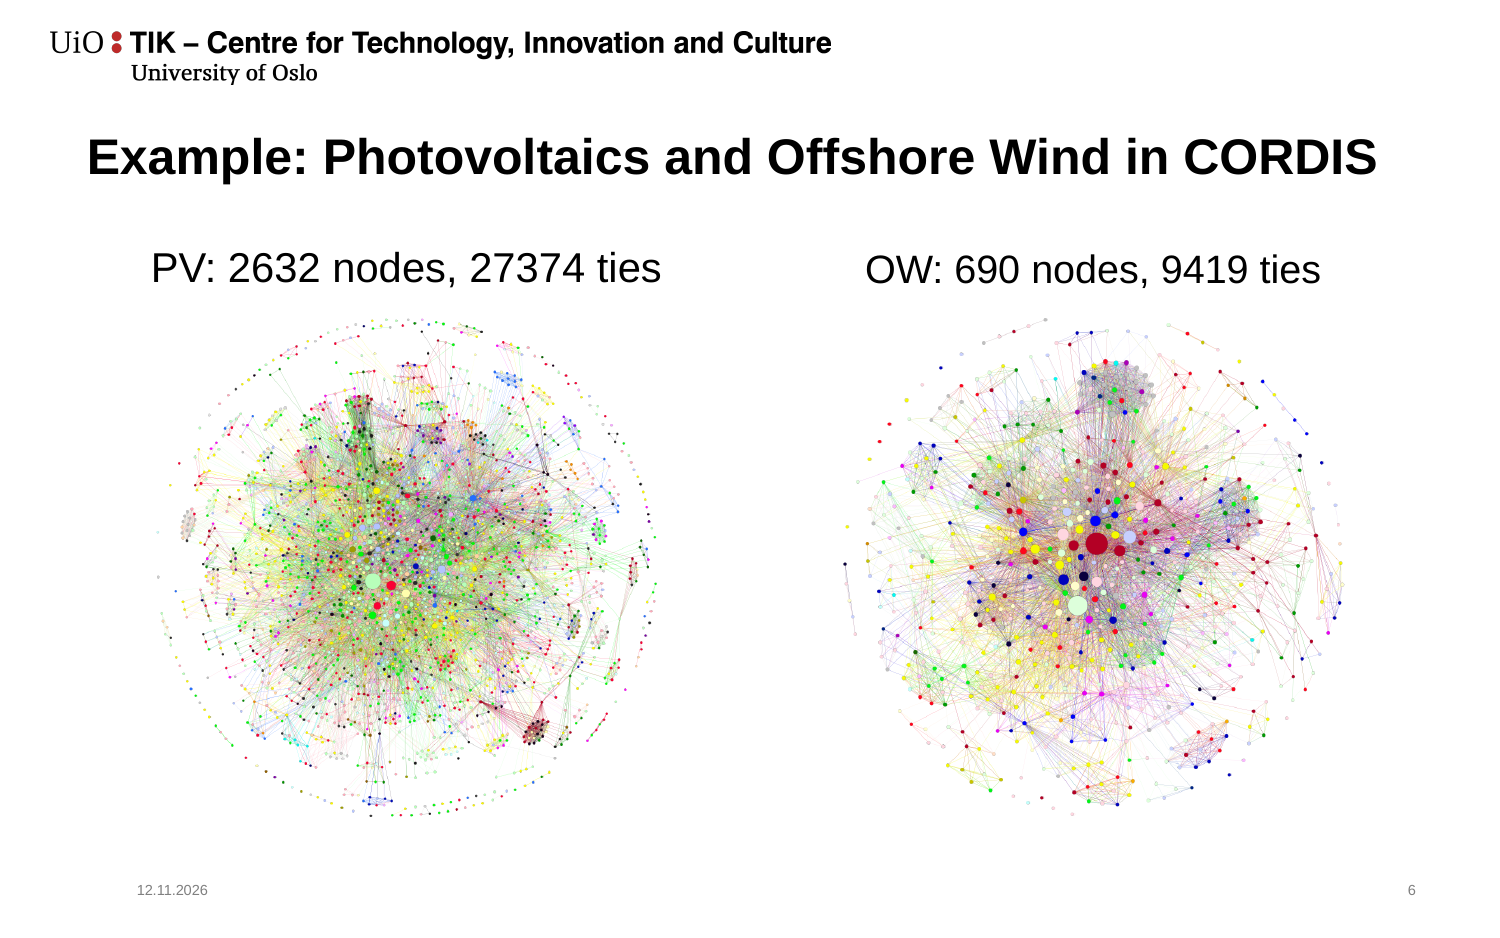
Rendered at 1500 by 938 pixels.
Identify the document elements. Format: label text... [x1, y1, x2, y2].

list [823, 297, 1364, 838]
list OW: 690 nodes, 9419 ties [761, 209, 1426, 298]
slide_number 7 [1315, 874, 1429, 938]
list PV: 2632 nodes, 27374 ties [74, 209, 738, 298]
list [135, 297, 677, 838]
picture [50, 31, 831, 85]
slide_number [124, 874, 438, 938]
title Example: Photovoltaics and Offshore Wind in CORDIS [74, 75, 1426, 233]
